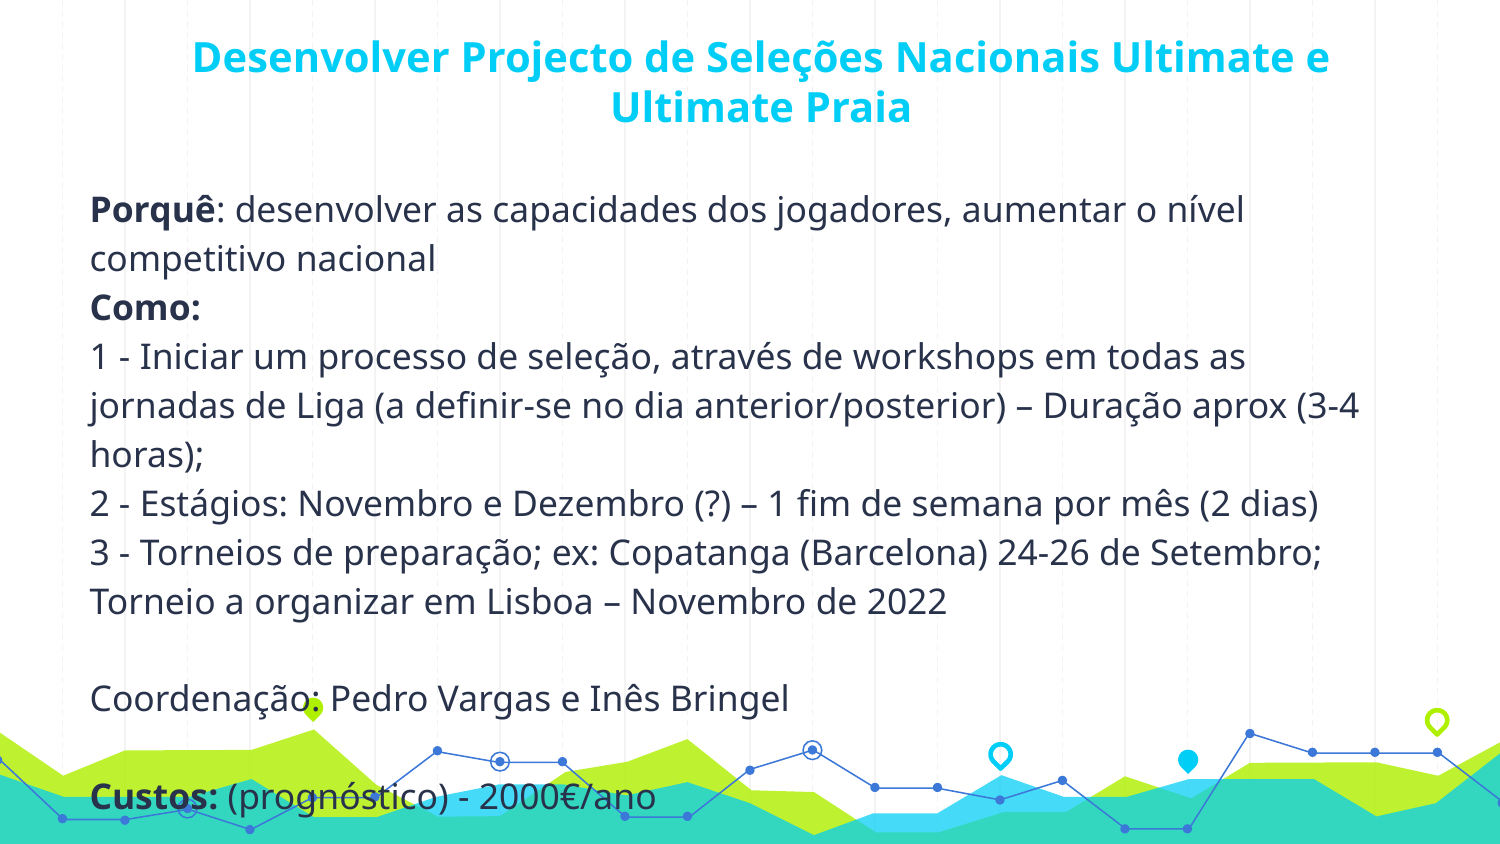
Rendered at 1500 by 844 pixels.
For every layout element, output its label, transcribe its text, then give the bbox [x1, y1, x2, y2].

list Porquê: desenvolver as capacidades dos jogadores, aumentar o nível competitivo nacional Como: 1 - Iniciar um processo de seleção, através de workshops em todas as jornadas de Liga (a definir-se no dia anterior/posterior) – Duração aprox (3-4 horas); 2 - Estágios: Novembro e Dezembro (?) – 1 fim de semana por mês (2 dias) 3 - Torneios de preparação; ex: Copatanga (Barcelona) 24-26 de Setembro; Torneio a organizar em Lisboa – Novembro de 2022 Coordenação: Pedro Vargas e Inês Bringel Custos: (prognóstico) - 2000€/ano [70, 166, 1416, 729]
title Desenvolver Projecto de Seleções Nacionais Ultimate e Ultimate Praia [125, 28, 1397, 146]
